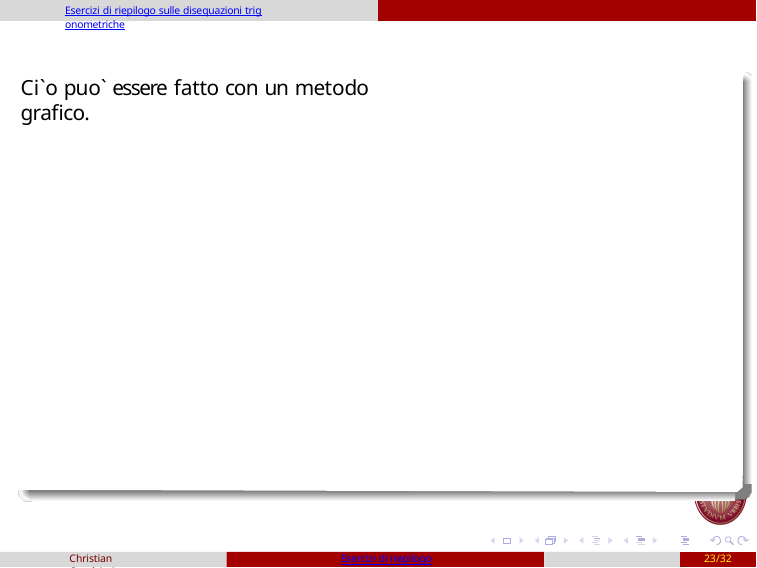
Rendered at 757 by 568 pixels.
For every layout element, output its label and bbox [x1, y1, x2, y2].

footer [67, 552, 160, 568]
text_box [0, 0, 756, 567]
slide_number [338, 552, 433, 568]
